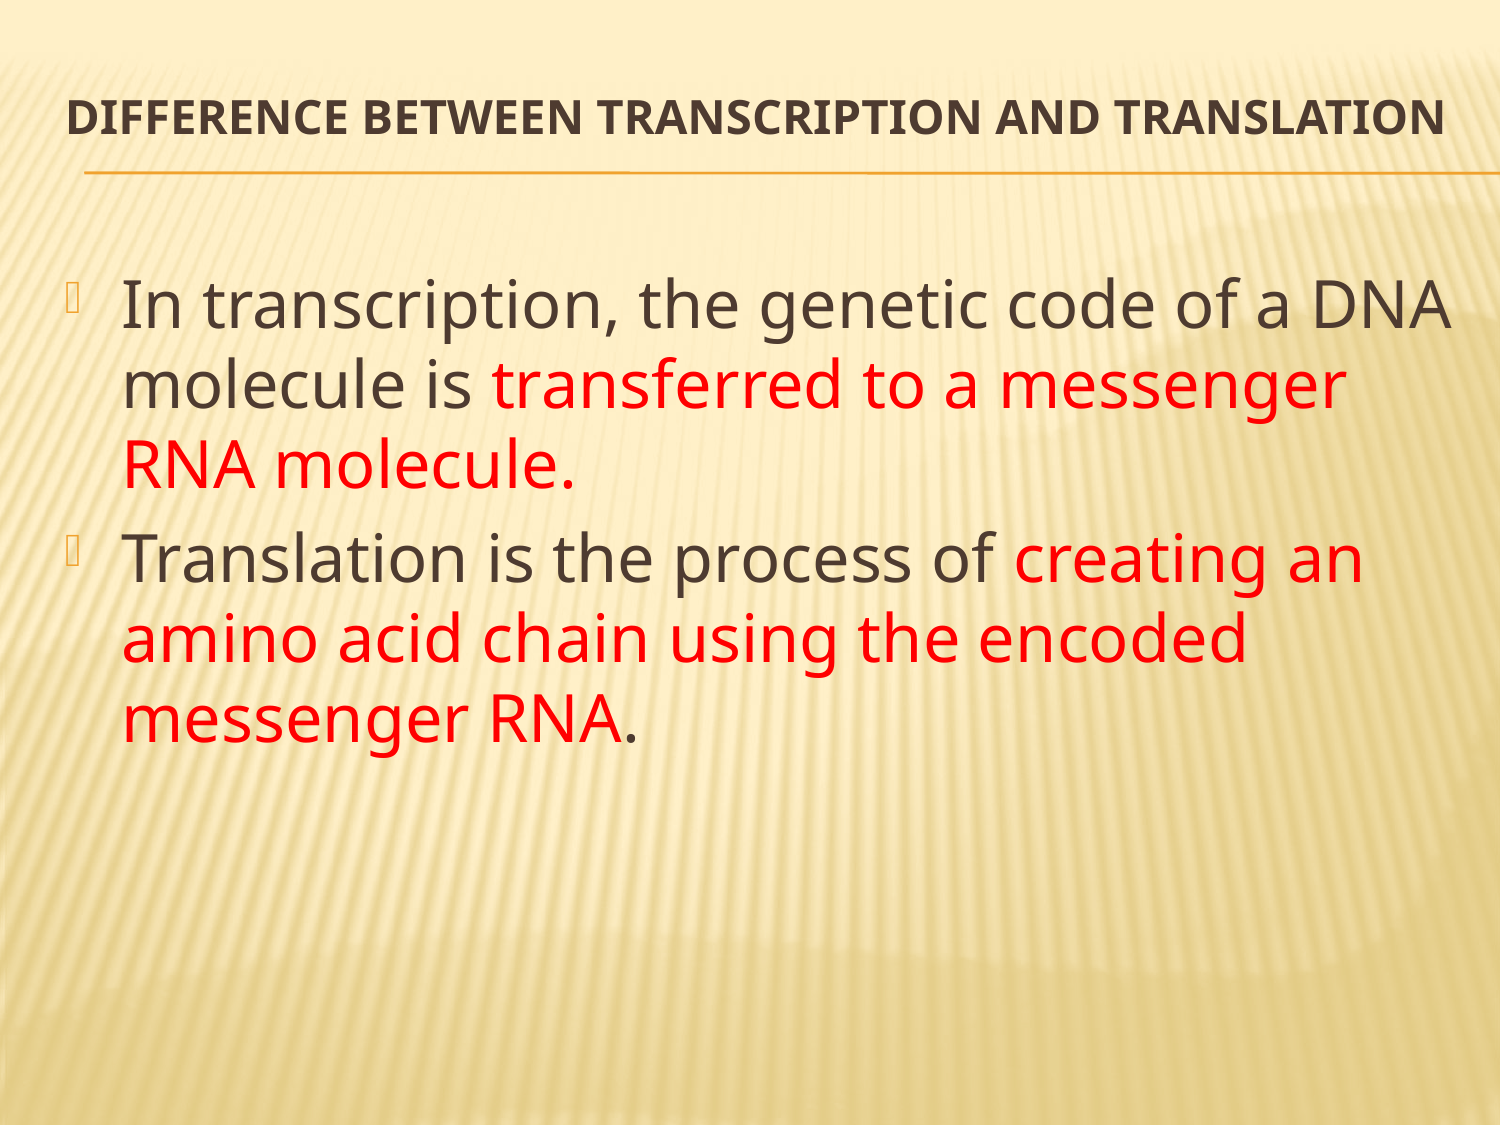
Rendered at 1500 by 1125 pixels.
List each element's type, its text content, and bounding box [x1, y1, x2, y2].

list In transcription, the genetic code of a DNA molecule is transferred to a messenger RNA molecule. Translation is the process of creating an amino acid chain using the encoded messenger RNA. [50, 254, 1475, 998]
title Difference between transcription and translation [50, 75, 1475, 213]
